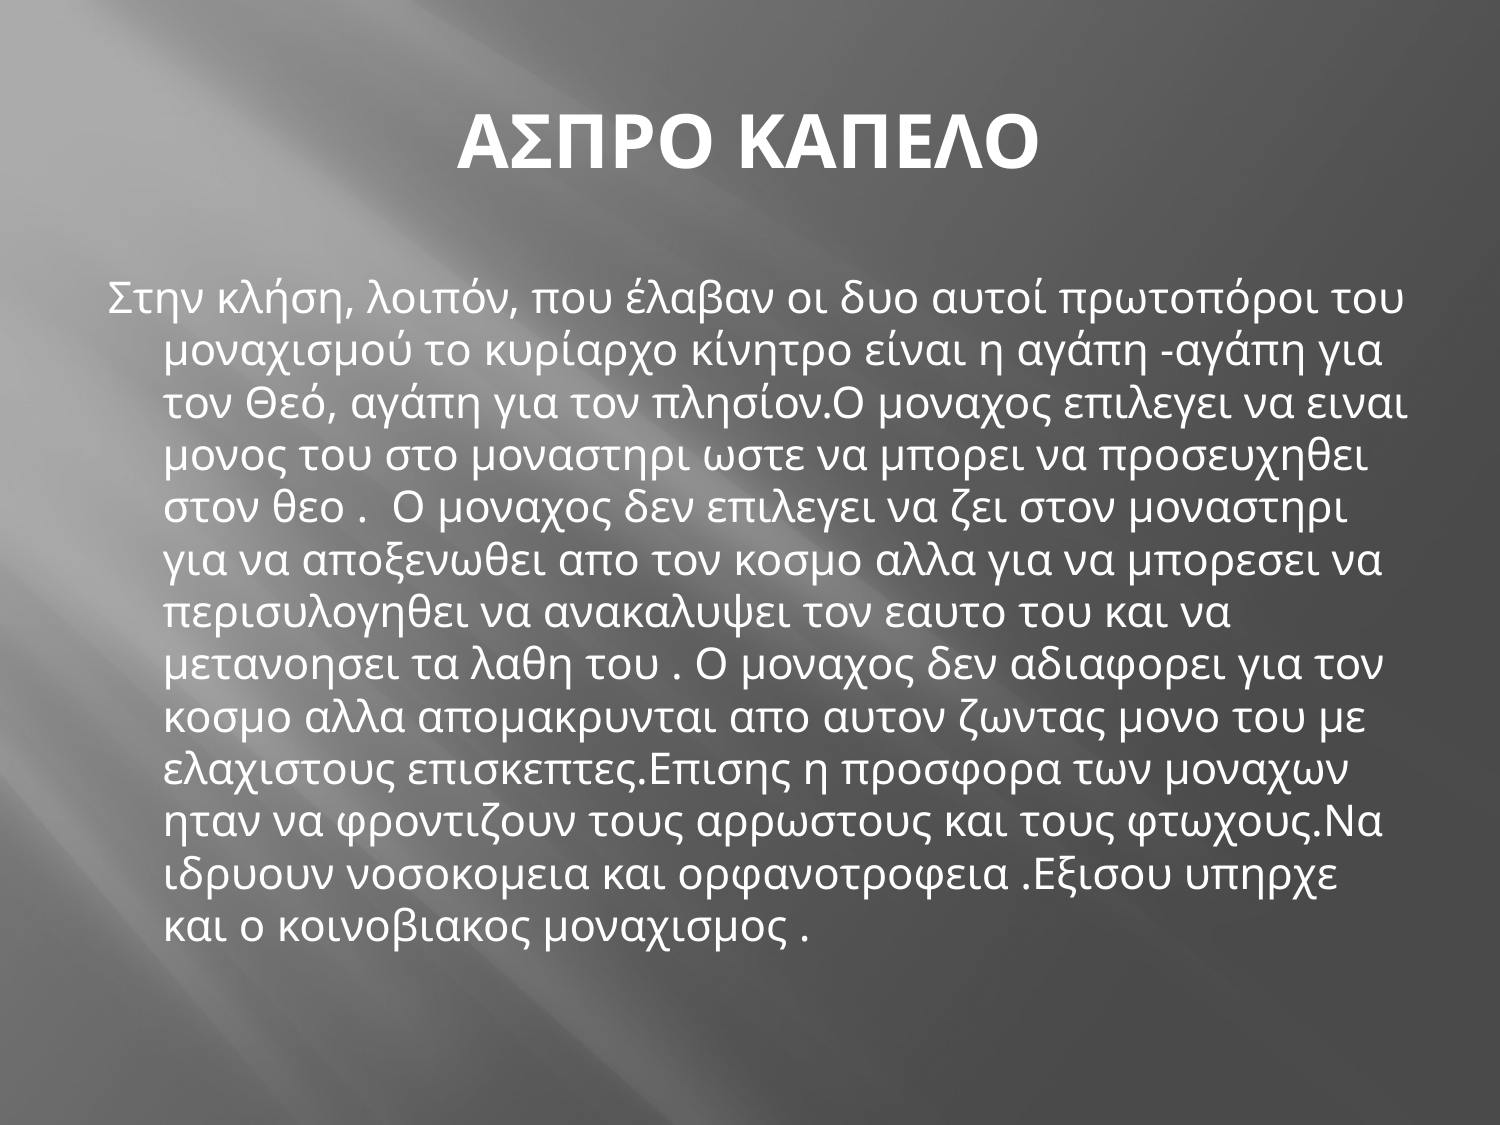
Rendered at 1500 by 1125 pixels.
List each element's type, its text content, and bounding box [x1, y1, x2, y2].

list Στην κλήση, λοιπόν, που έλαβαν οι δυο αυτοί πρωτοπόροι του μοναχισμού το κυρίαρχο κίνητρο είναι η αγάπη -αγάπη για τον Θεό, αγάπη για τον πλησίον.Ο μοναχος επιλεγει να ειναι μονος του στο μοναστηρι ωστε να μπορει να προσευχηθει στον θεο . Ο μοναχος δεν επιλεγει να ζει στον μοναστηρι για να αποξενωθει απο τον κοσμο αλλα για να μπορεσει να περισυλογηθει να ανακαλυψει τον εαυτο του και να μετανοησει τα λαθη του . Ο μοναχος δεν αδιαφορει για τον κοσμο αλλα απομακρυνται απο αυτον ζωντας μονο του με ελαχιστους επισκεπτες.Επισης η προσφορα των μοναχων ηταν να φροντιζουν τους αρρωστους και τους φτωχους.Να ιδρυουν νοσοκομεια και ορφανοτροφεια .Εξισου υπηρχε και ο κοινοβιακος μοναχισμος . [75, 262, 1425, 1035]
title ΑΣΠΡΟ ΚΑΠΕΛΟ [75, 45, 1425, 233]
